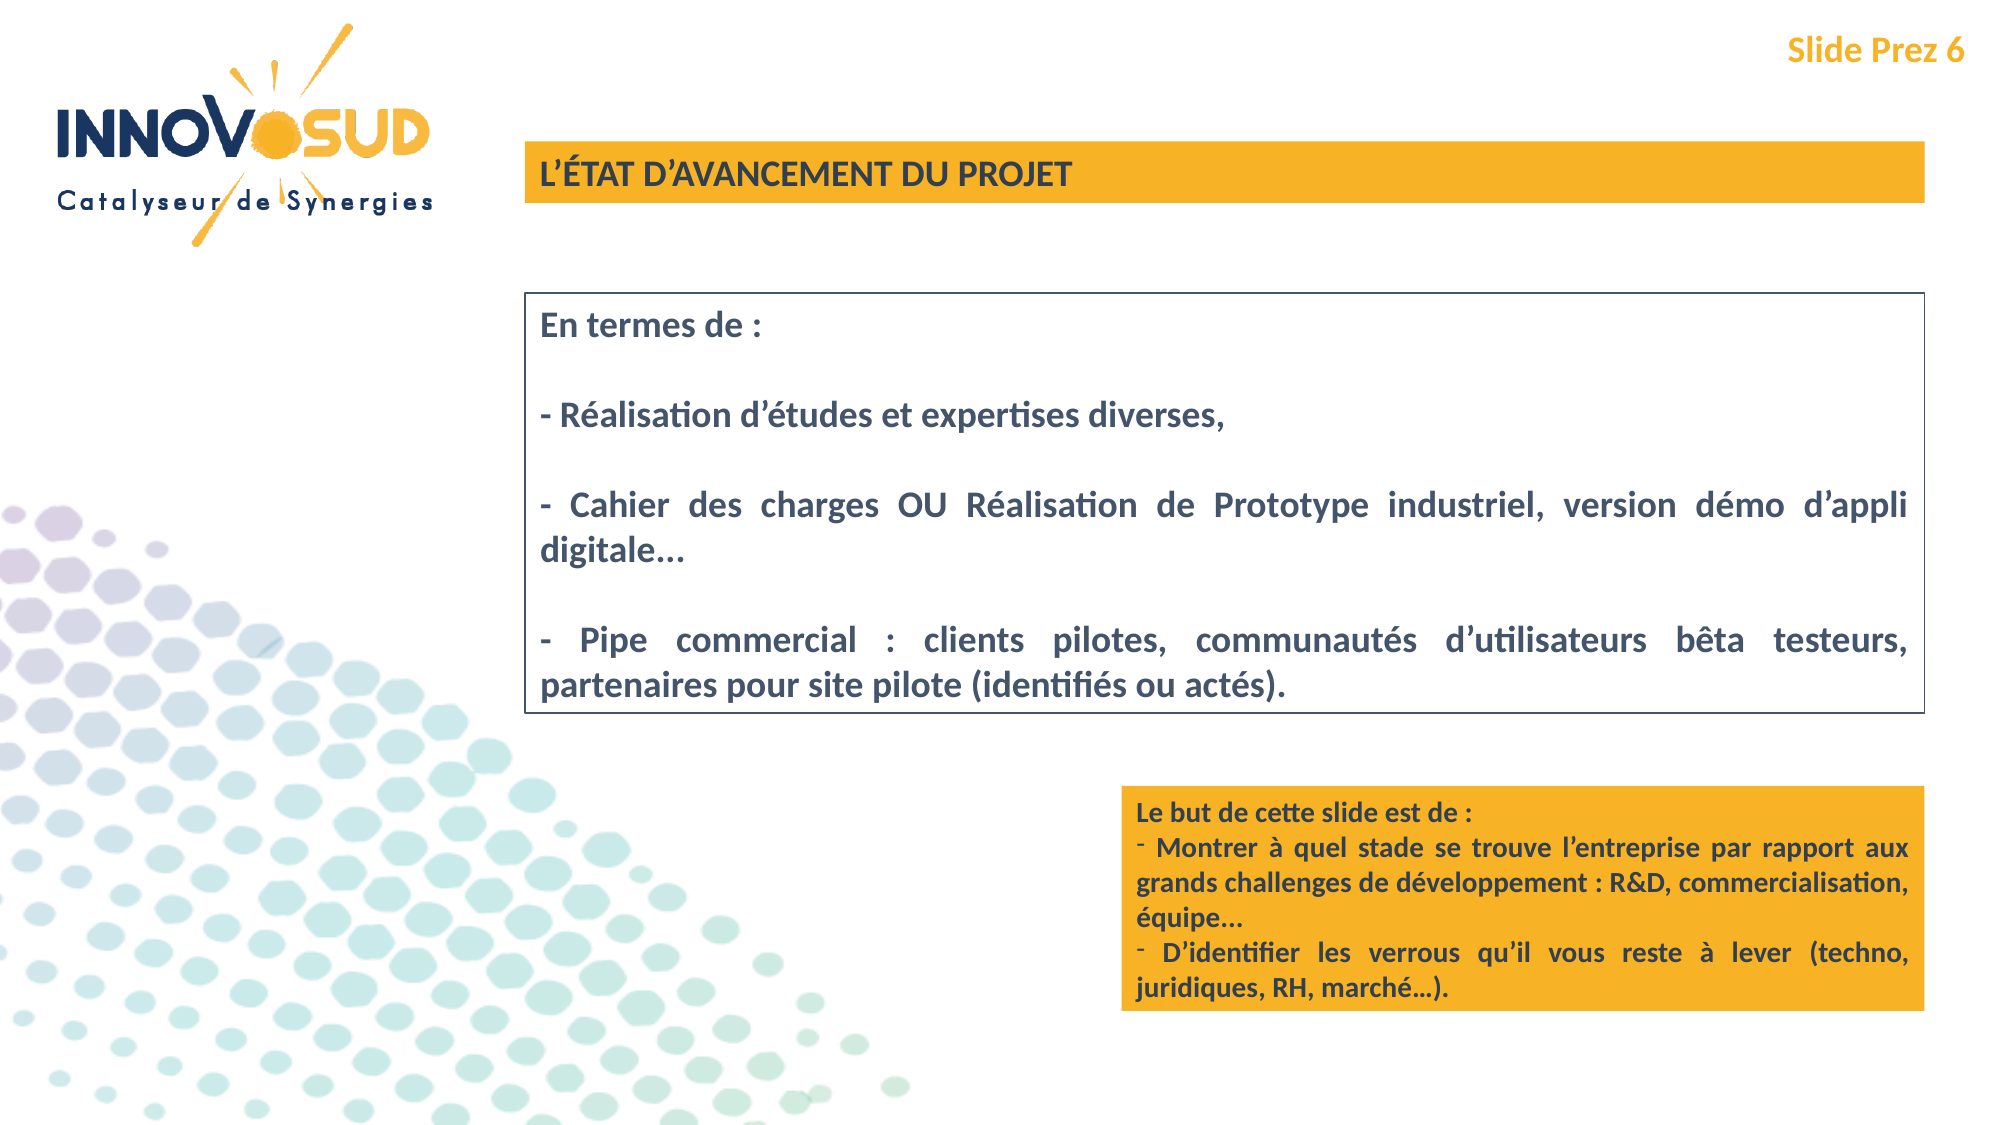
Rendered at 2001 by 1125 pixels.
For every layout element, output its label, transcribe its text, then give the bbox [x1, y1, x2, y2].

text_box Le but de cette slide est de : Montrer à quel stade se trouve l’entreprise par rapport aux grands challenges de développement : R&D, commercialisation, équipe... D’identifier les verrous qu’il vous reste à lever (techno, juridiques, RH, marché…). [1121, 785, 1925, 1011]
text_box En termes de : - Réalisation d’études et expertises diverses, - Cahier des charges OU Réalisation de Prototype industriel, version démo d’appli digitale... - Pipe commercial : clients pilotes, communautés d’utilisateurs bêta testeurs, partenaires pour site pilote (identifiés ou actés). [524, 292, 1925, 713]
text_box [50, 21, 480, 265]
picture [55, 23, 438, 247]
picture [0, 0, 2001, 1125]
text_box L’ÉTAT D’AVANCEMENT DU PROJET [524, 141, 1925, 203]
text_box Slide Prez 6 [0, 13, 1981, 81]
